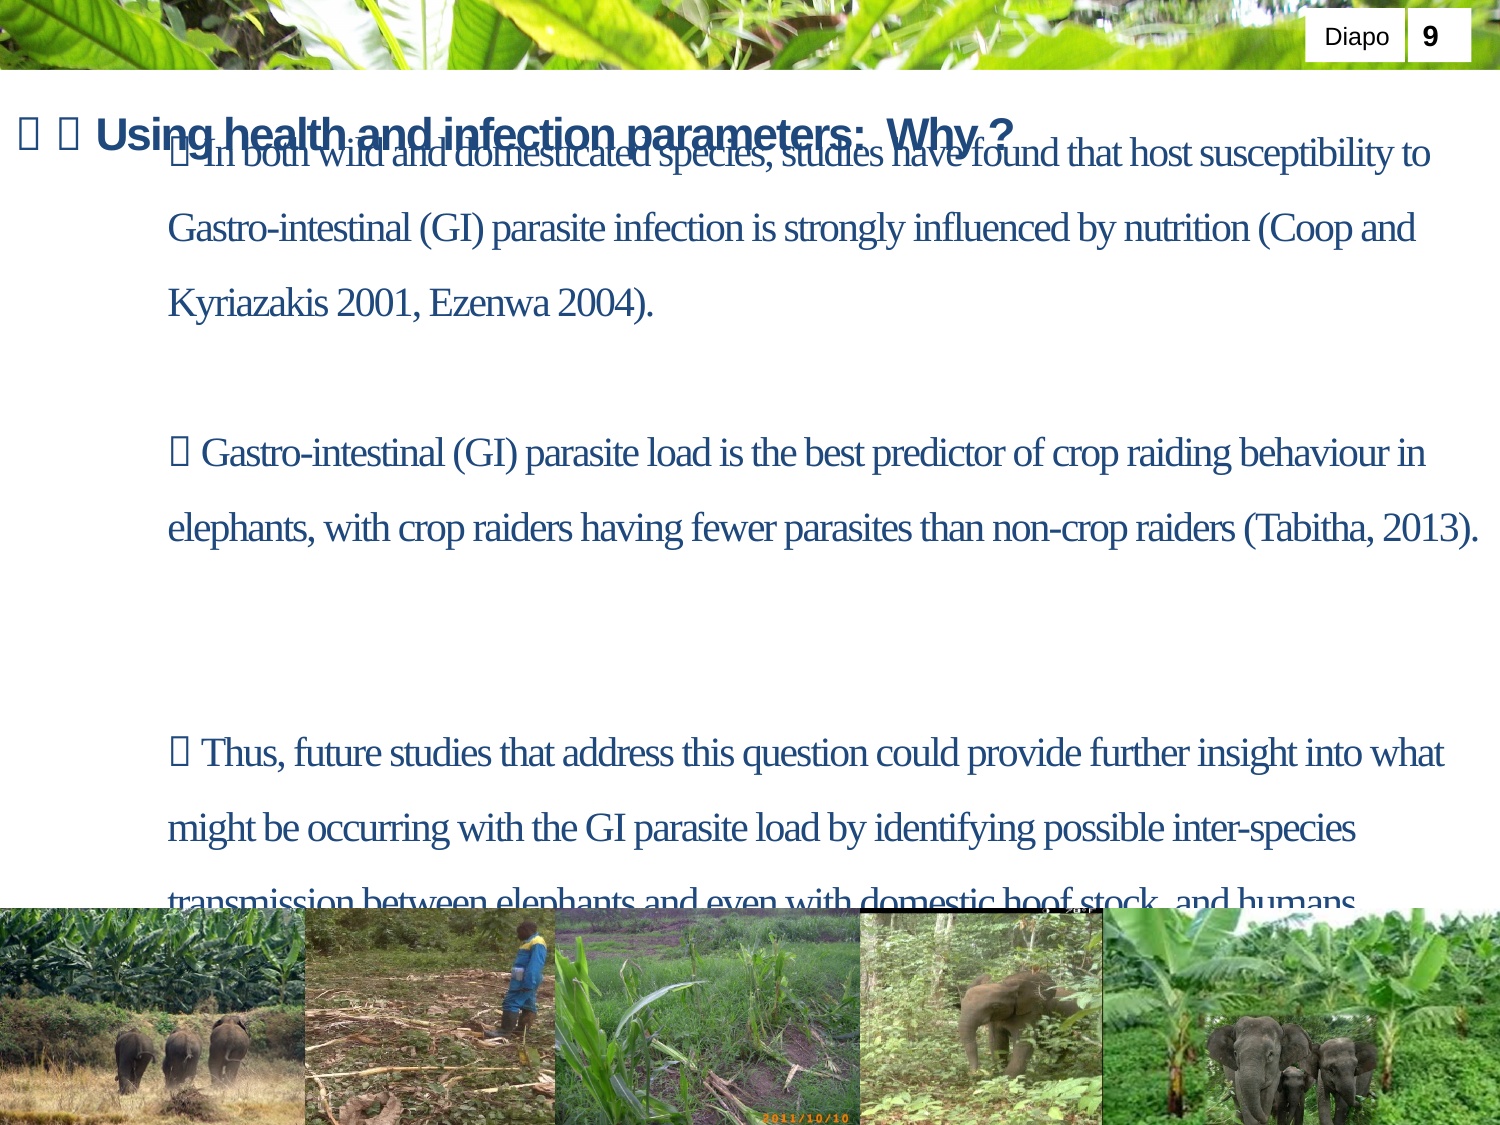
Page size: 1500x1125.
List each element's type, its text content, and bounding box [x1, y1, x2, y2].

picture [0, 0, 1500, 69]
list   Using health and infection parameters: Why ? [0, 69, 1500, 906]
picture [0, 907, 1500, 1125]
footer Diapo [1305, 8, 1405, 63]
slide_number 9 [1407, 8, 1472, 63]
title  In both wild and domesticated species, studies have found that host susceptibility to Gastro-intestinal (GI) parasite infection is strongly influenced by nutrition (Coop and Kyriazakis 2001, Ezenwa 2004).  Gastro-intestinal (GI) parasite load is the best predictor of crop raiding behaviour in elephants, with crop raiders having fewer parasites than non-crop raiders (Tabitha, 2013).  Thus, future studies that address this question could provide further insight into what might be occurring with the GI parasite load by identifying possible inter-species transmission between elephants and even with domestic hoof stock and humans. [152, 173, 1500, 901]
